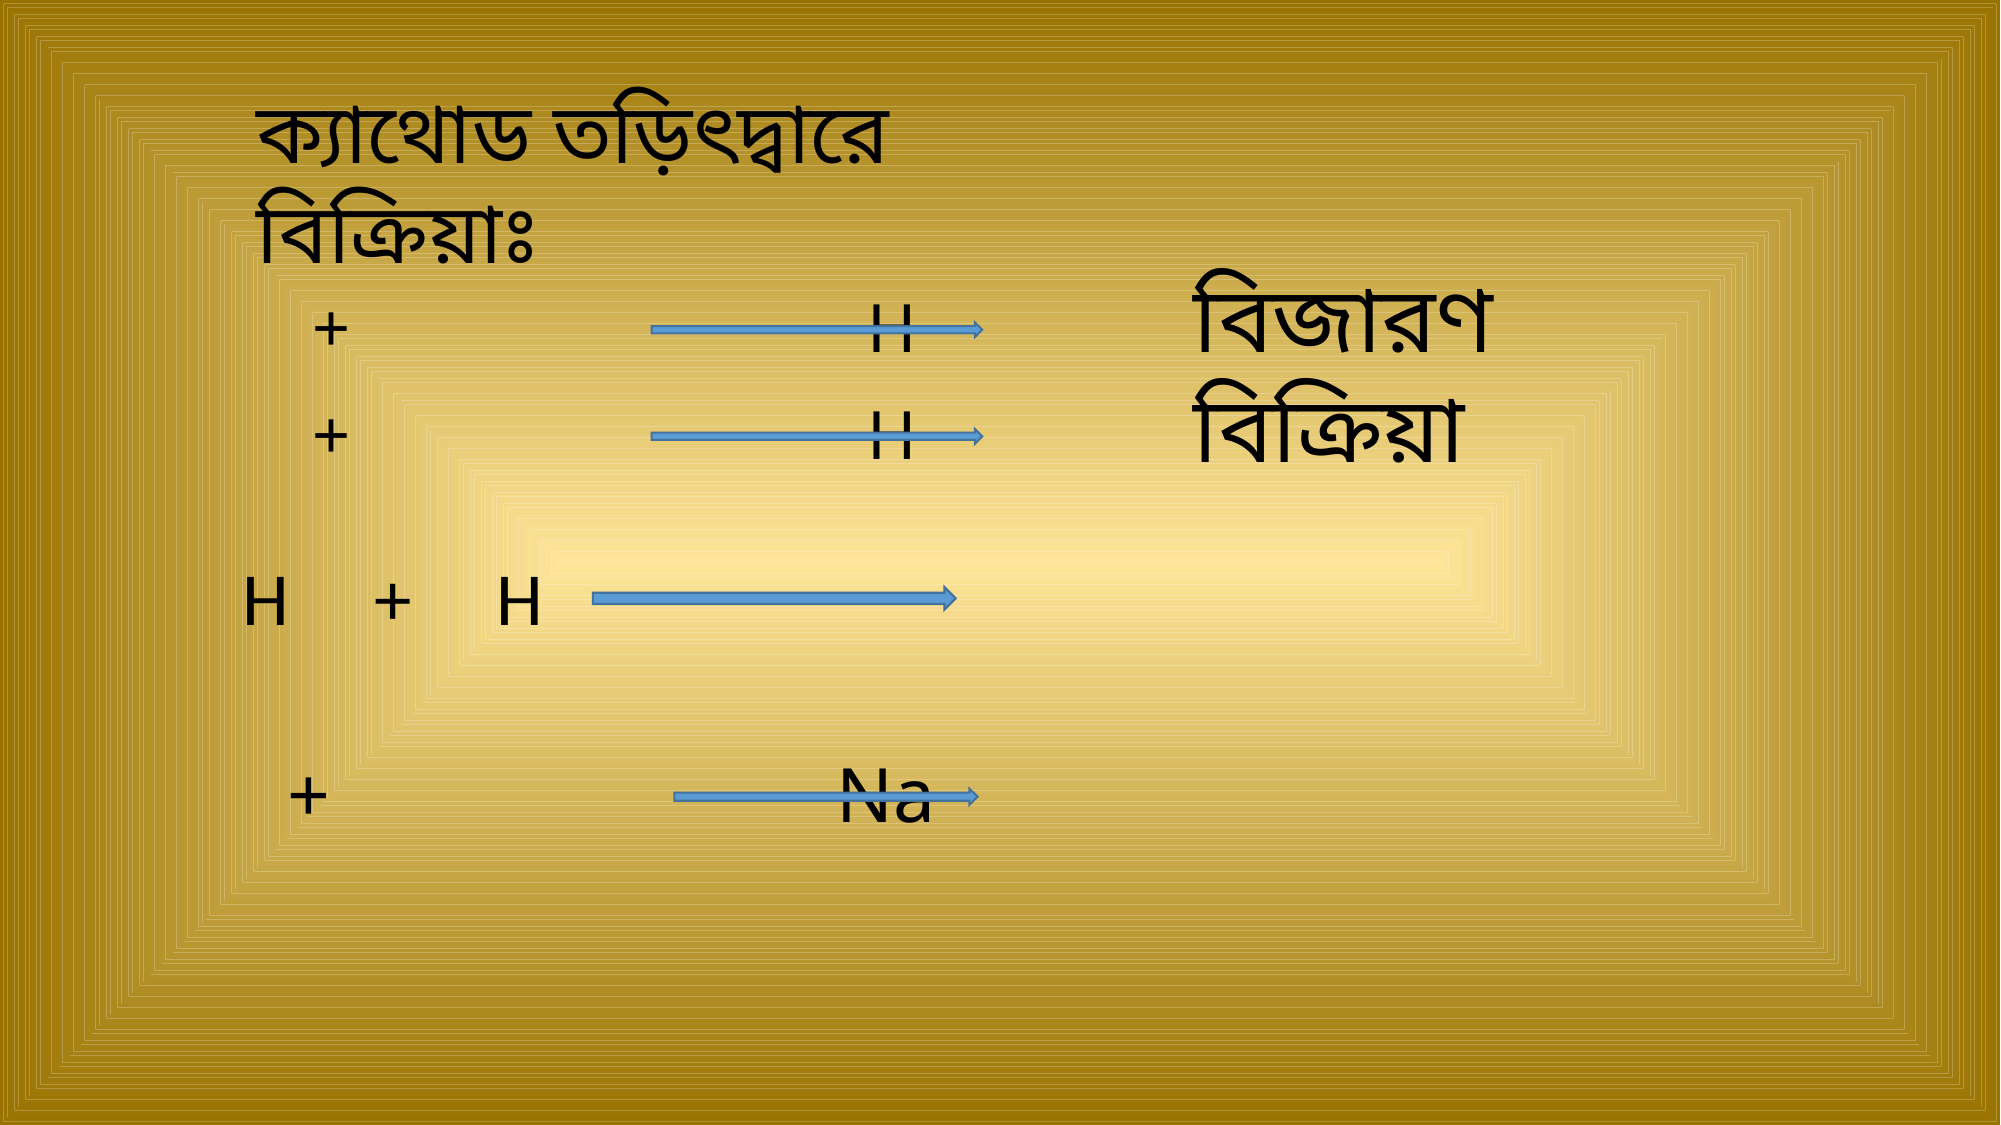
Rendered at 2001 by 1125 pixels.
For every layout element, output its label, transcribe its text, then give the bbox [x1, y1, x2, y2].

text_box বিজারণ বিক্রিয়া [1179, 253, 1717, 488]
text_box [228, 542, 1242, 649]
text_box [228, 385, 1180, 482]
text_box ক্যাথোড তড়িৎদ্বারে বিক্রিয়াঃ [241, 72, 1041, 278]
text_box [228, 278, 1180, 375]
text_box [214, 740, 1334, 847]
